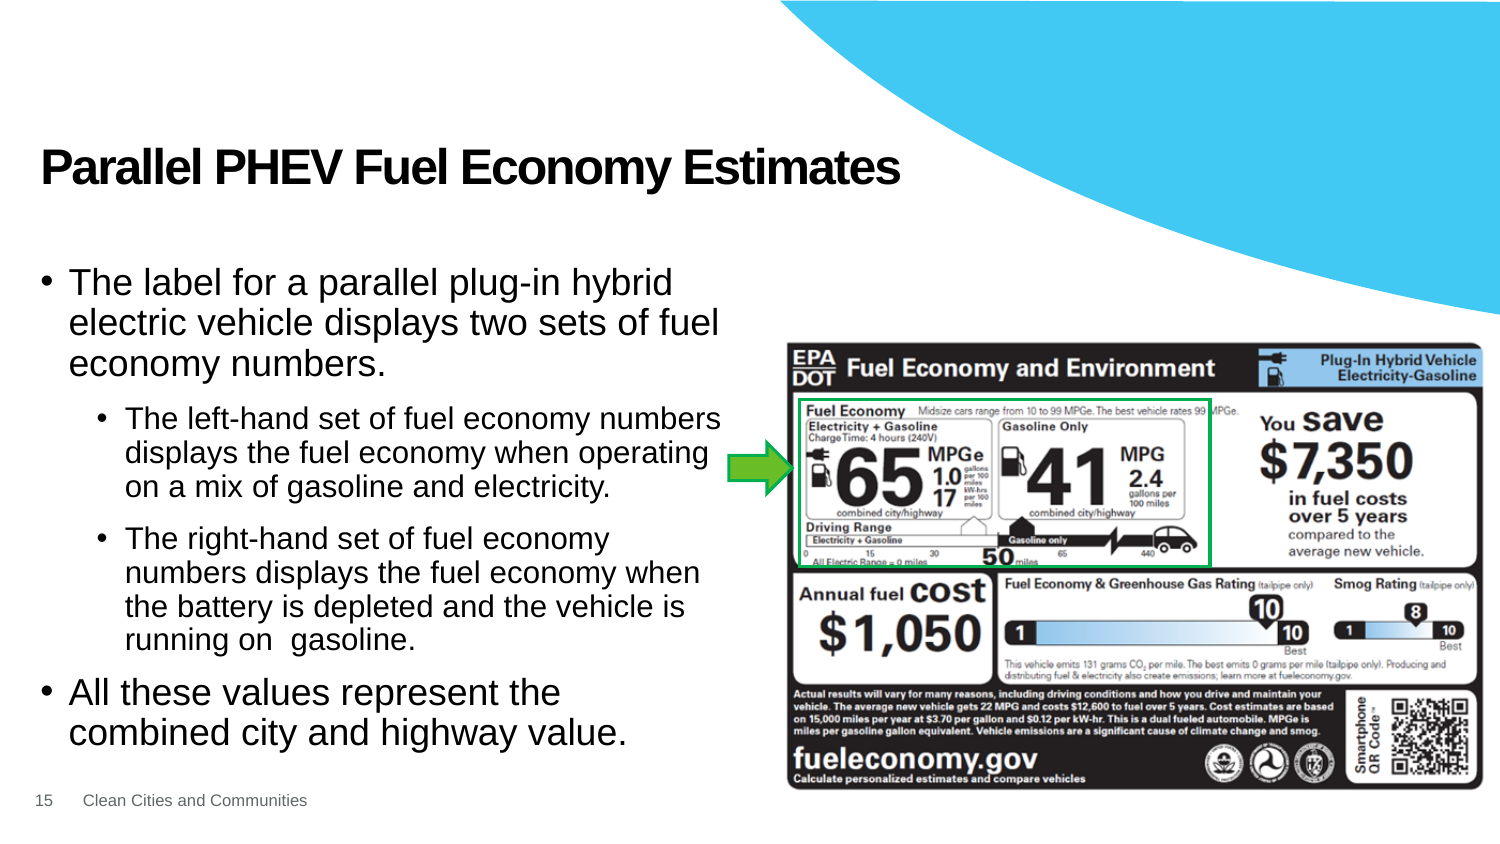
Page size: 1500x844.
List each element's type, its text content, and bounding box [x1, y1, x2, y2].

list The label for a parallel plug-in hybrid electric vehicle displays two sets of fuel economy numbers. The left-hand set of fuel economy numbers displays the fuel economy when operating on a mix of gasoline and electricity. The right-hand set of fuel economy numbers displays the fuel economy when the battery is depleted and the vehicle is running on gasoline. All these values represent the combined city and highway value. [40, 262, 727, 724]
picture [781, 332, 1490, 797]
title Parallel PHEV Fuel Economy Estimates [40, 86, 929, 250]
slide_number 15 [10, 782, 69, 828]
footer Clean Cities and Communities [69, 782, 544, 828]
text_box [727, 438, 781, 498]
